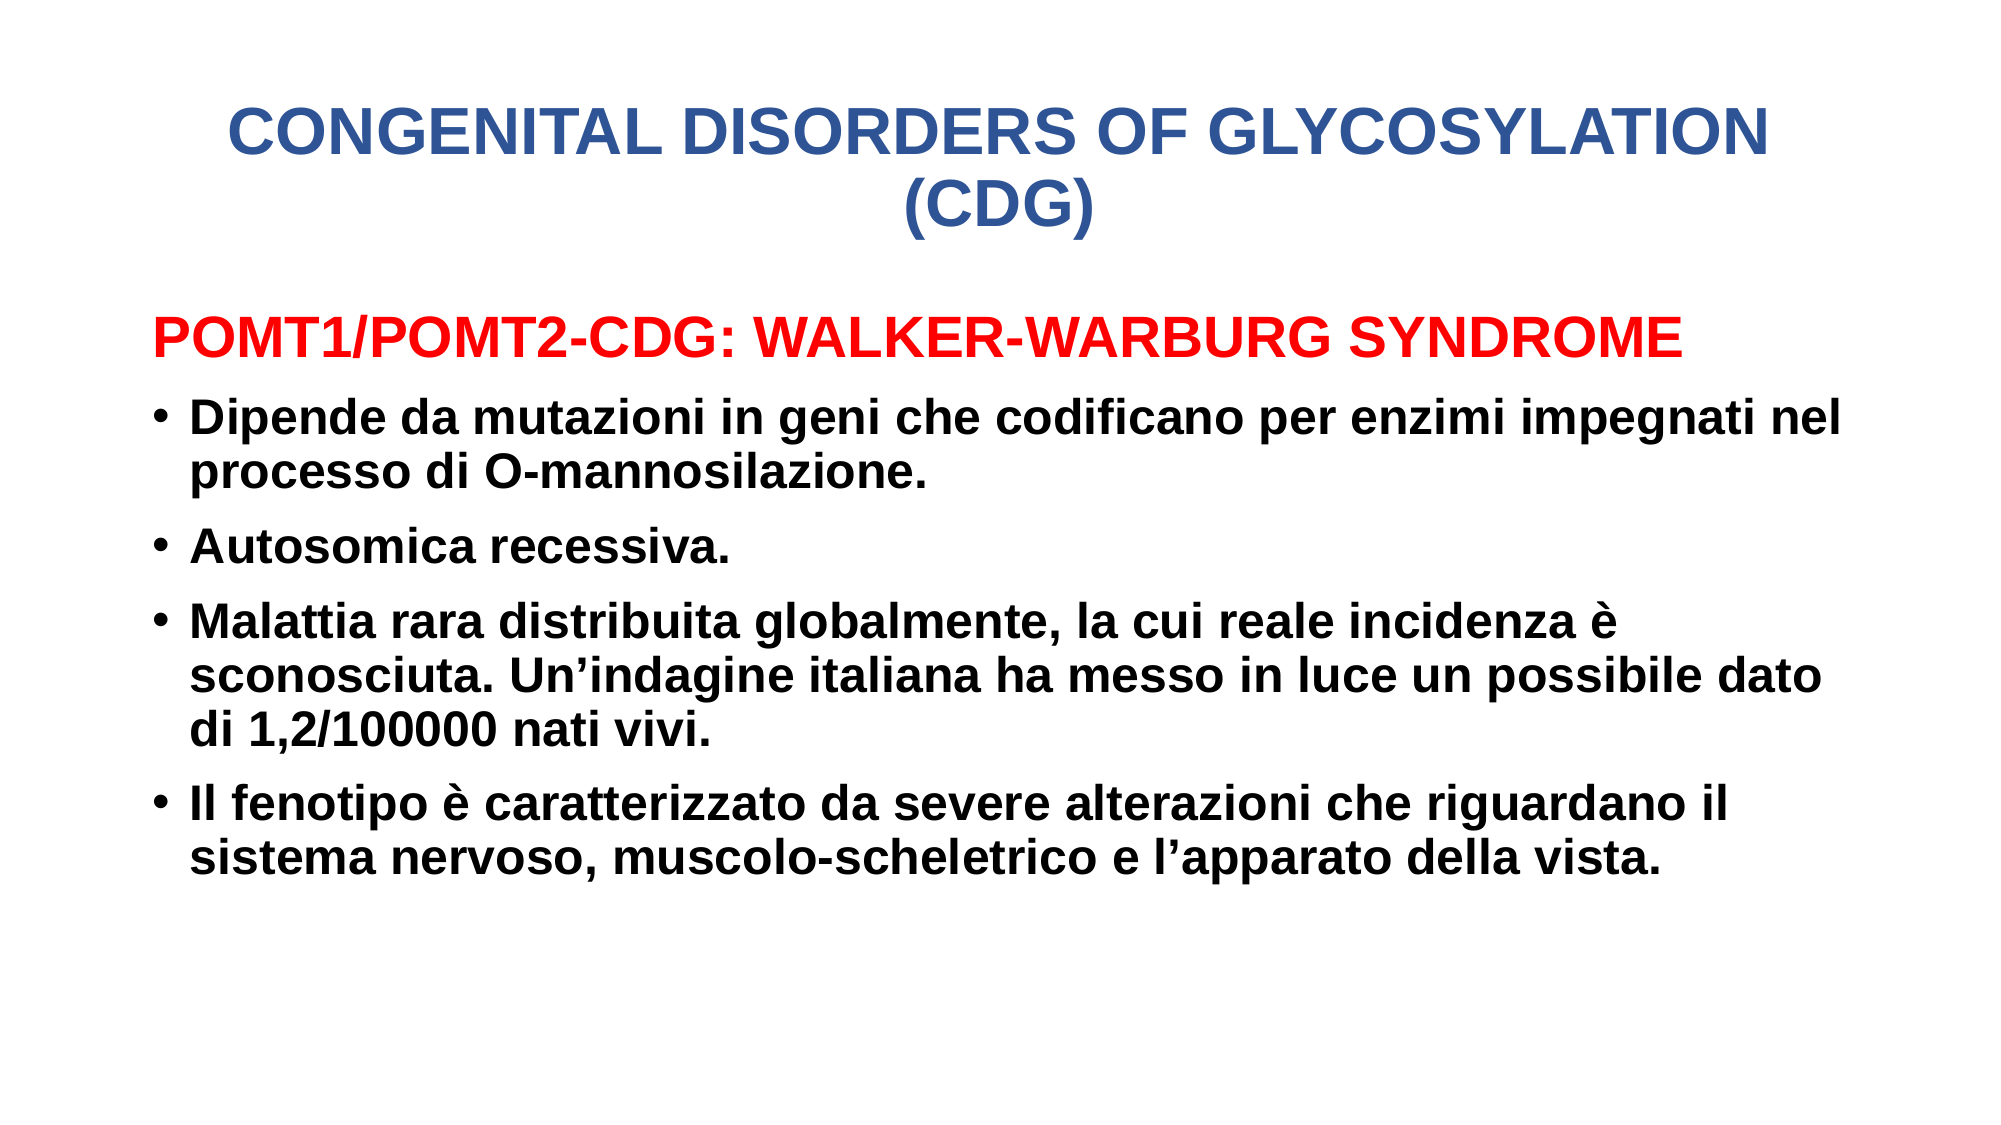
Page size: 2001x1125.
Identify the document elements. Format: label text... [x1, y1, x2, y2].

title CONGENITAL DISORDERS OF GLYCOSYLATION (CDG) [137, 59, 1863, 278]
list POMT1/POMT2-CDG: WALKER-WARBURG SYNDROME Dipende da mutazioni in geni che codificano per enzimi impegnati nel processo di O-mannosilazione. Autosomica recessiva. Malattia rara distribuita globalmente, la cui reale incidenza è sconosciuta. Un’indagine italiana ha messo in luce un possibile dato di 1,2/100000 nati vivi. Il fenotipo è caratterizzato da severe alterazioni che riguardano il sistema nervoso, muscolo-scheletrico e l’apparato della vista. [137, 299, 1863, 1014]
